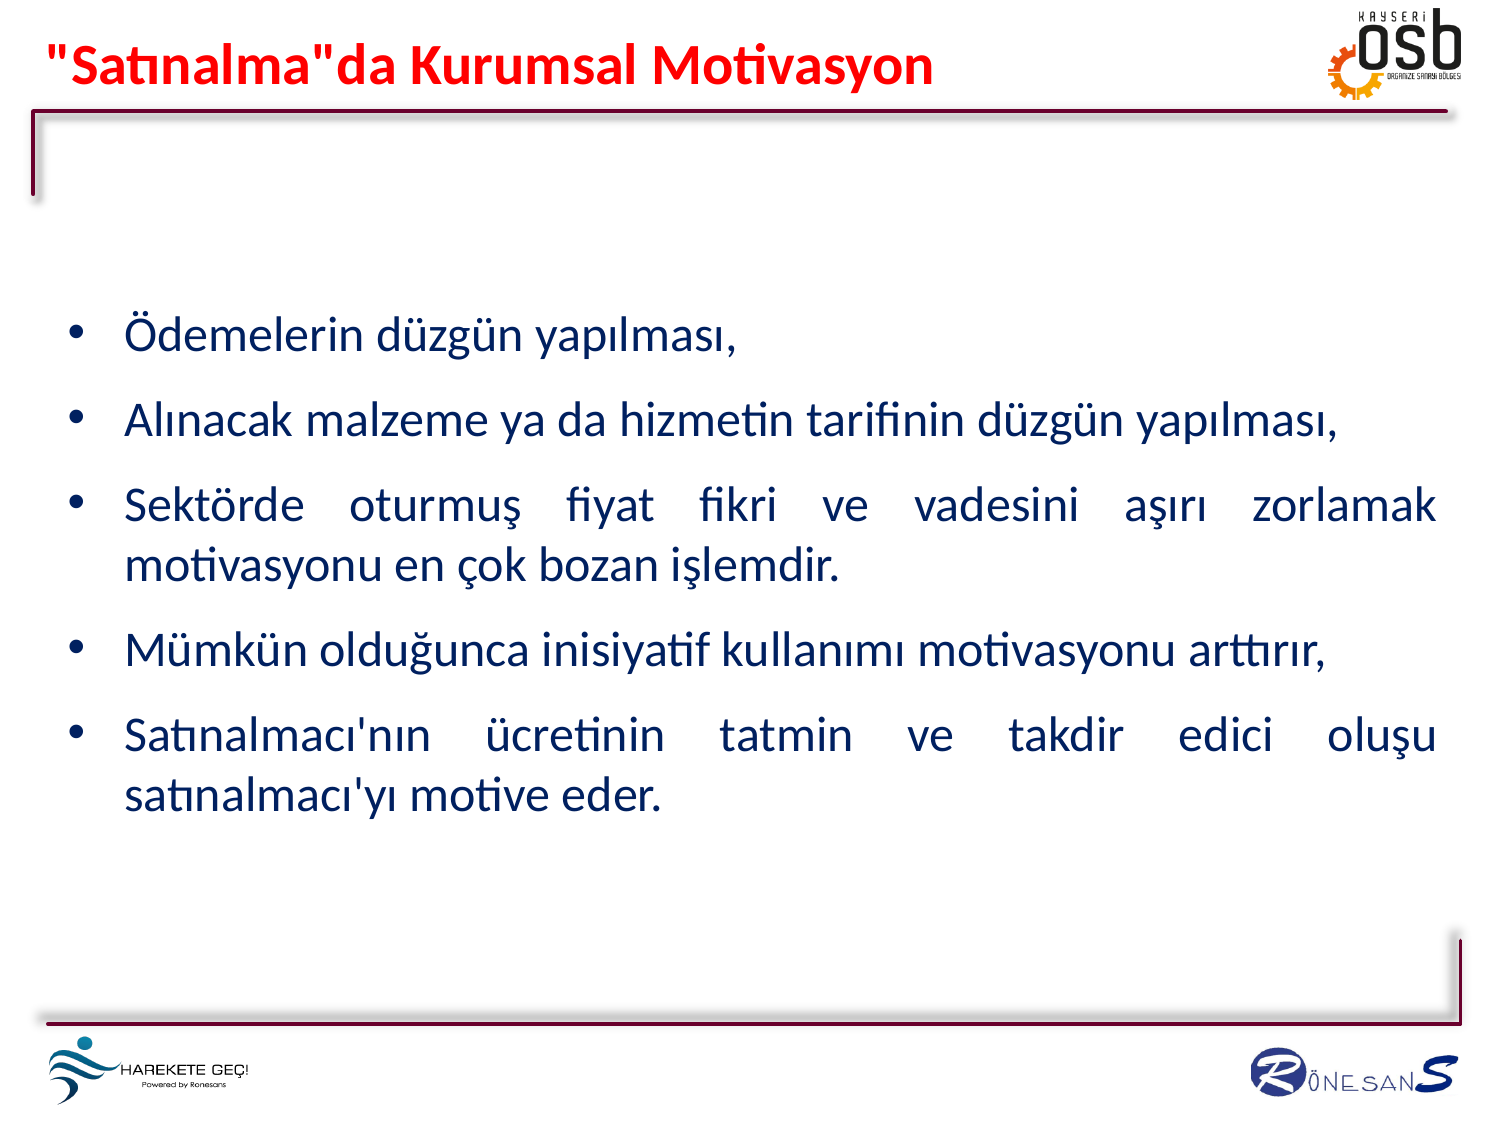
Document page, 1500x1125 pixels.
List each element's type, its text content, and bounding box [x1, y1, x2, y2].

picture [47, 1035, 250, 1106]
picture [16, 94, 1471, 220]
picture [1251, 1045, 1461, 1097]
picture [1328, 8, 1461, 19]
text_box Ödemelerin düzgün yapılması, Alınacak malzeme ya da hizmetin tarifinin düzgün yapılması, Sektörde oturmuş fiyat fikri ve vadesini aşırı zorlamak motivasyonu en çok bozan işlemdir. Mümkün olduğunca inisiyatif kullanımı motivasyonu arttırır, Satınalmacı'nın ücretinin tatmin ve takdir edici oluşu satınalmacı'yı motive eder. [53, 293, 1453, 829]
text_box "Satınalma"da Kurumsal Motivasyon [30, 19, 1500, 105]
